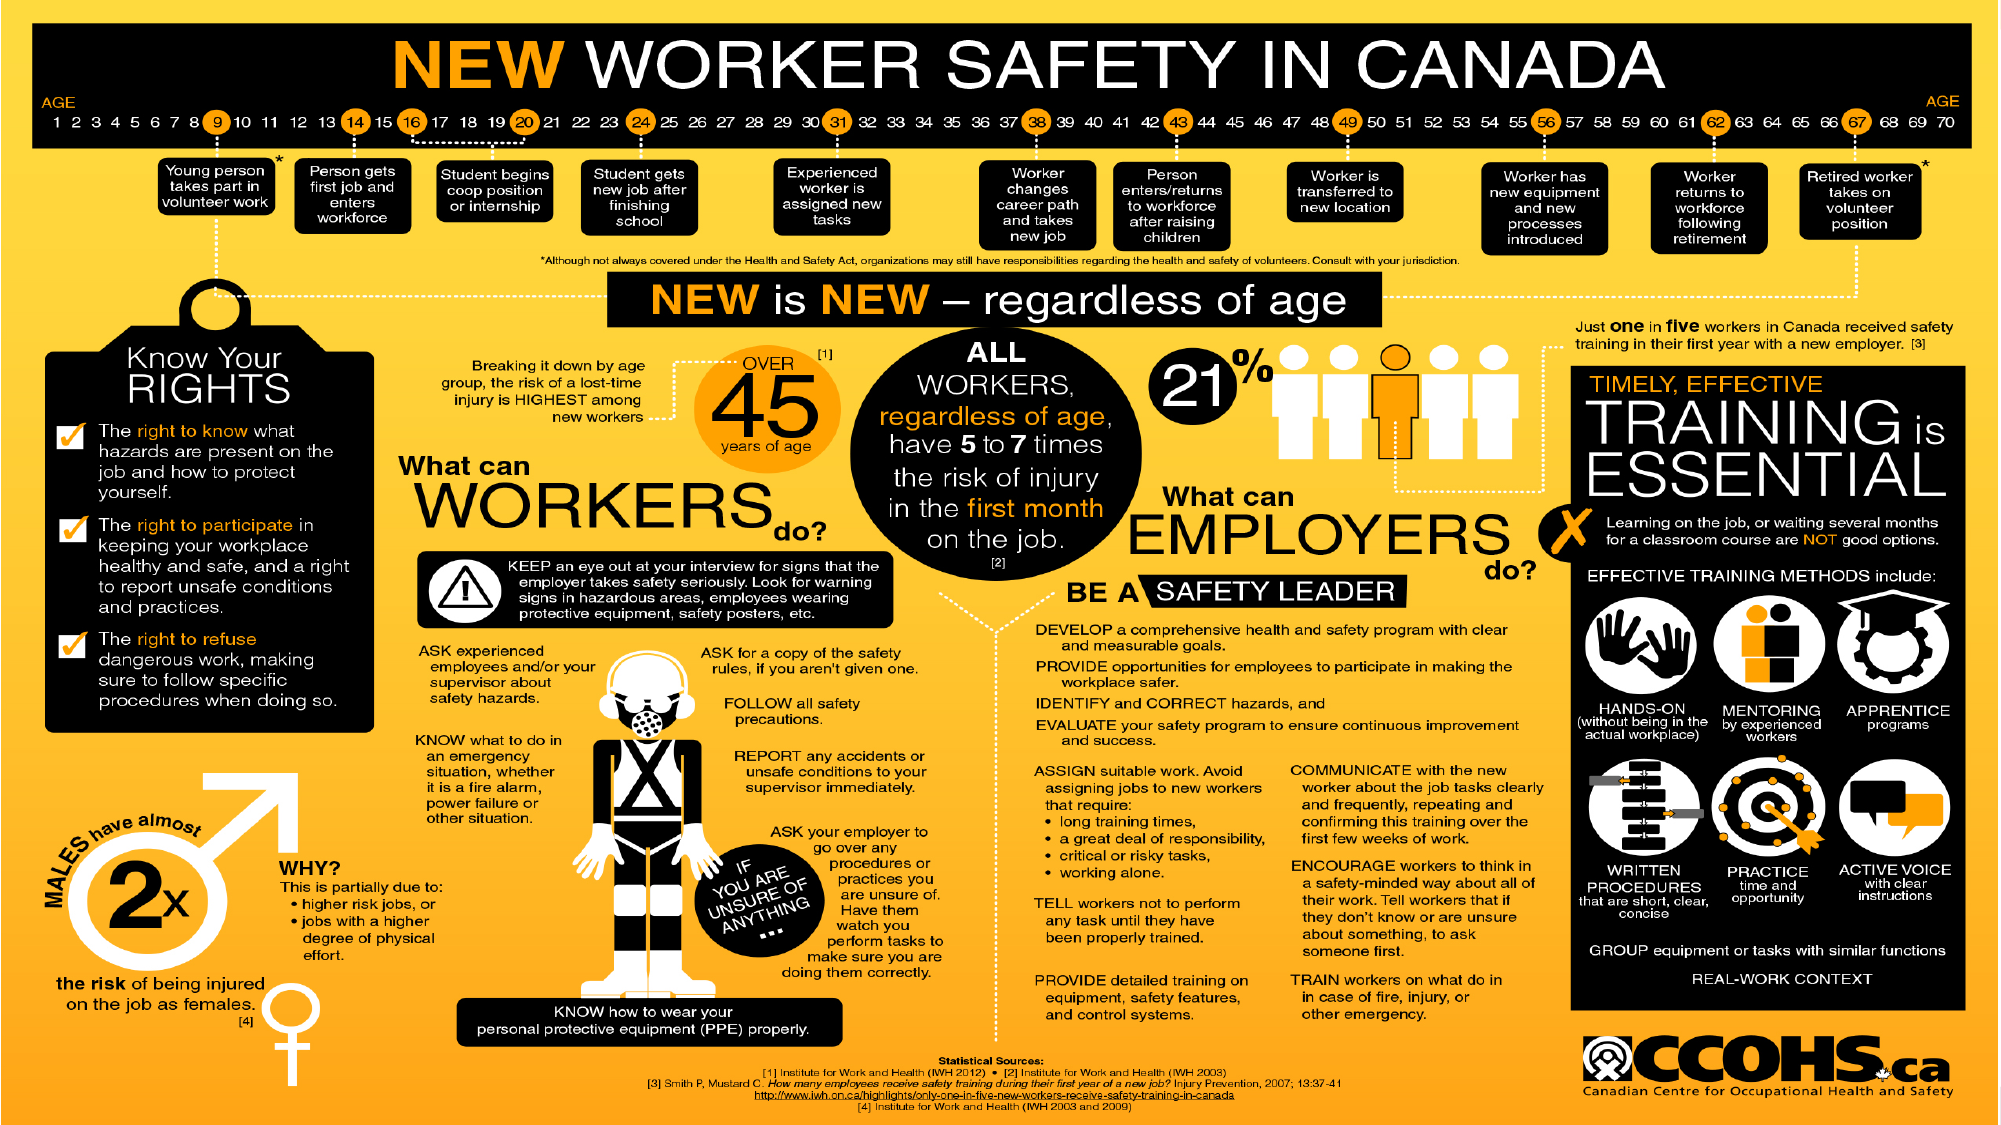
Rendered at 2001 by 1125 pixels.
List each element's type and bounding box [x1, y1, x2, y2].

list [0, 0, 2000, 1125]
